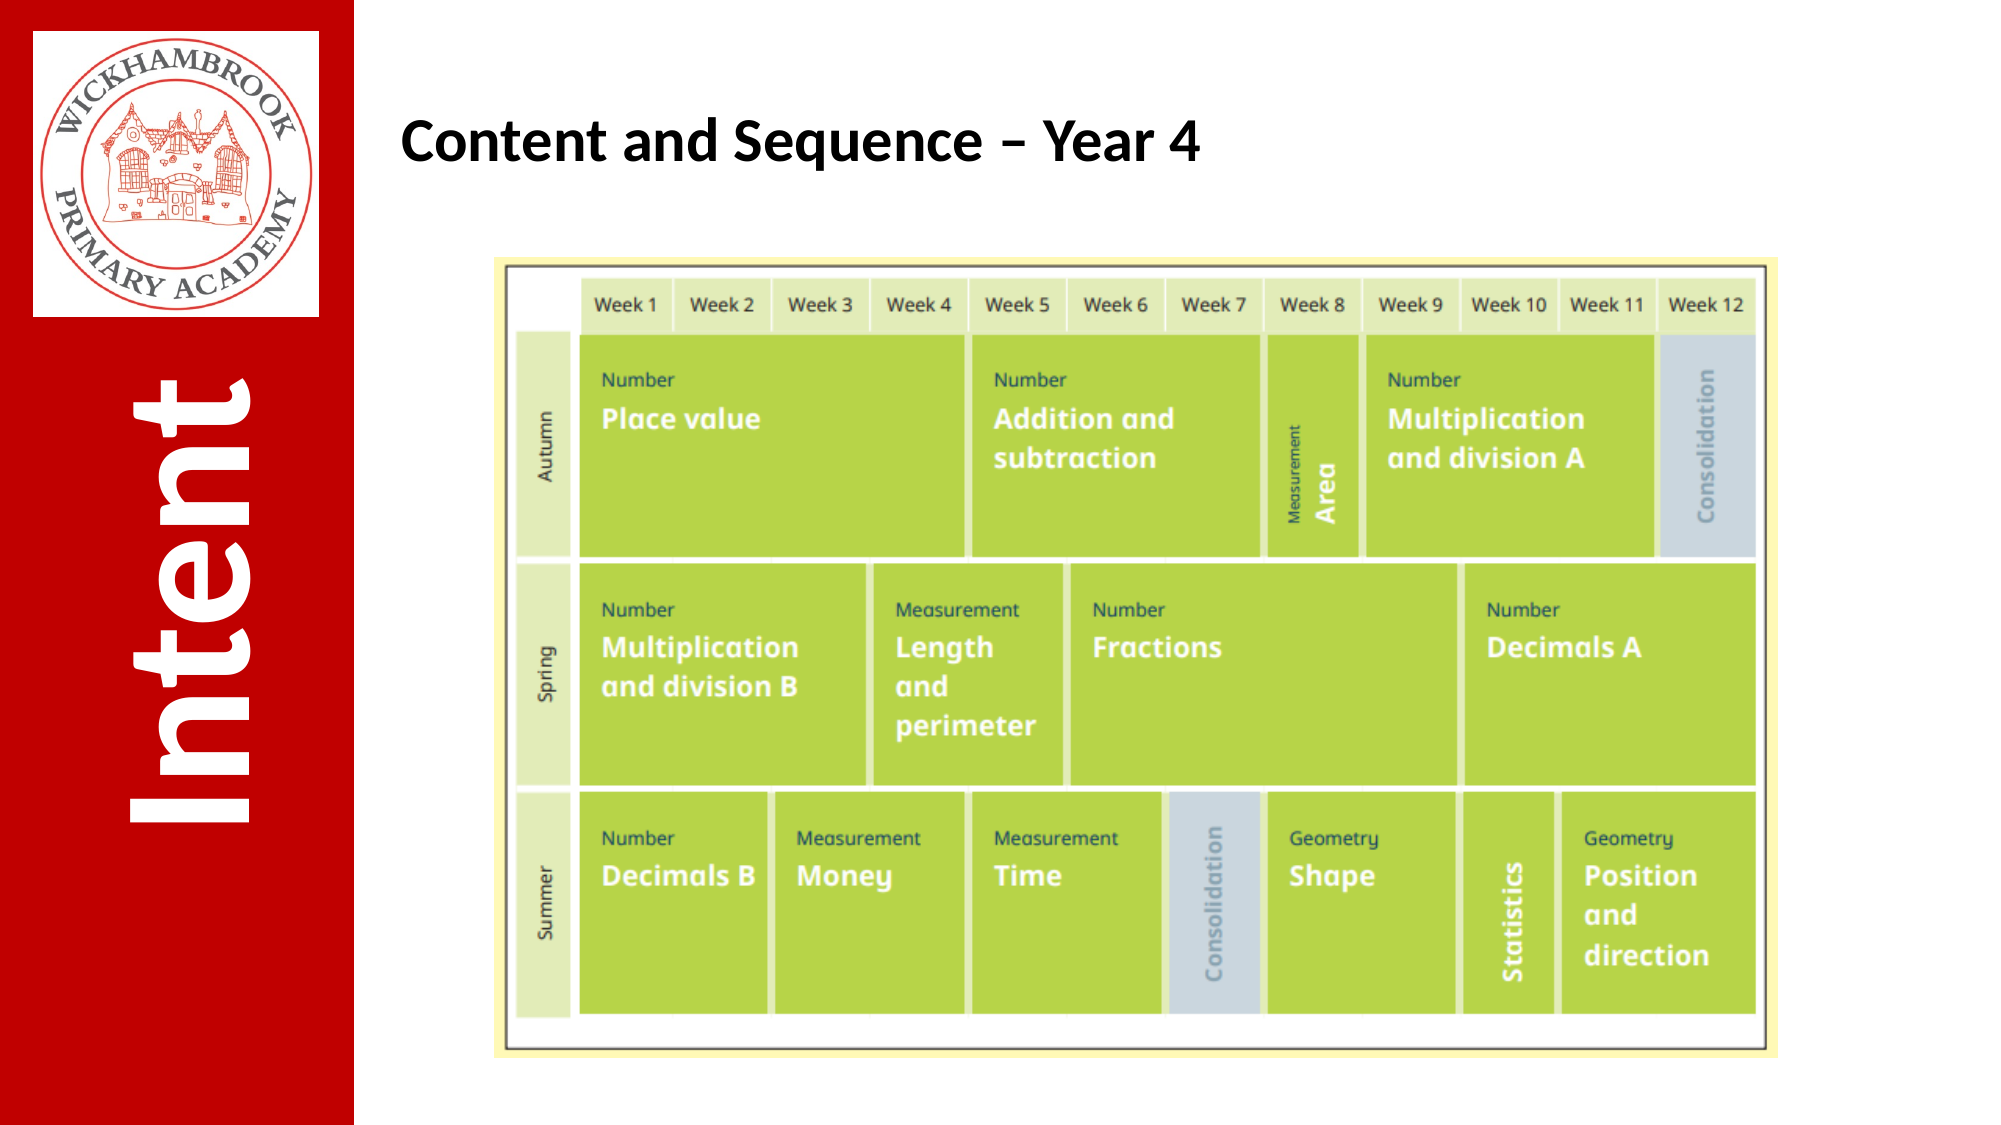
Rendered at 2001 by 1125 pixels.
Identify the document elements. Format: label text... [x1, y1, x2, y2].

text_box [0, 0, 354, 1125]
picture [33, 31, 319, 317]
picture [494, 257, 1778, 1058]
text_box Intent [58, 317, 294, 851]
title Content and Sequence – Year 4 [386, 31, 1887, 258]
